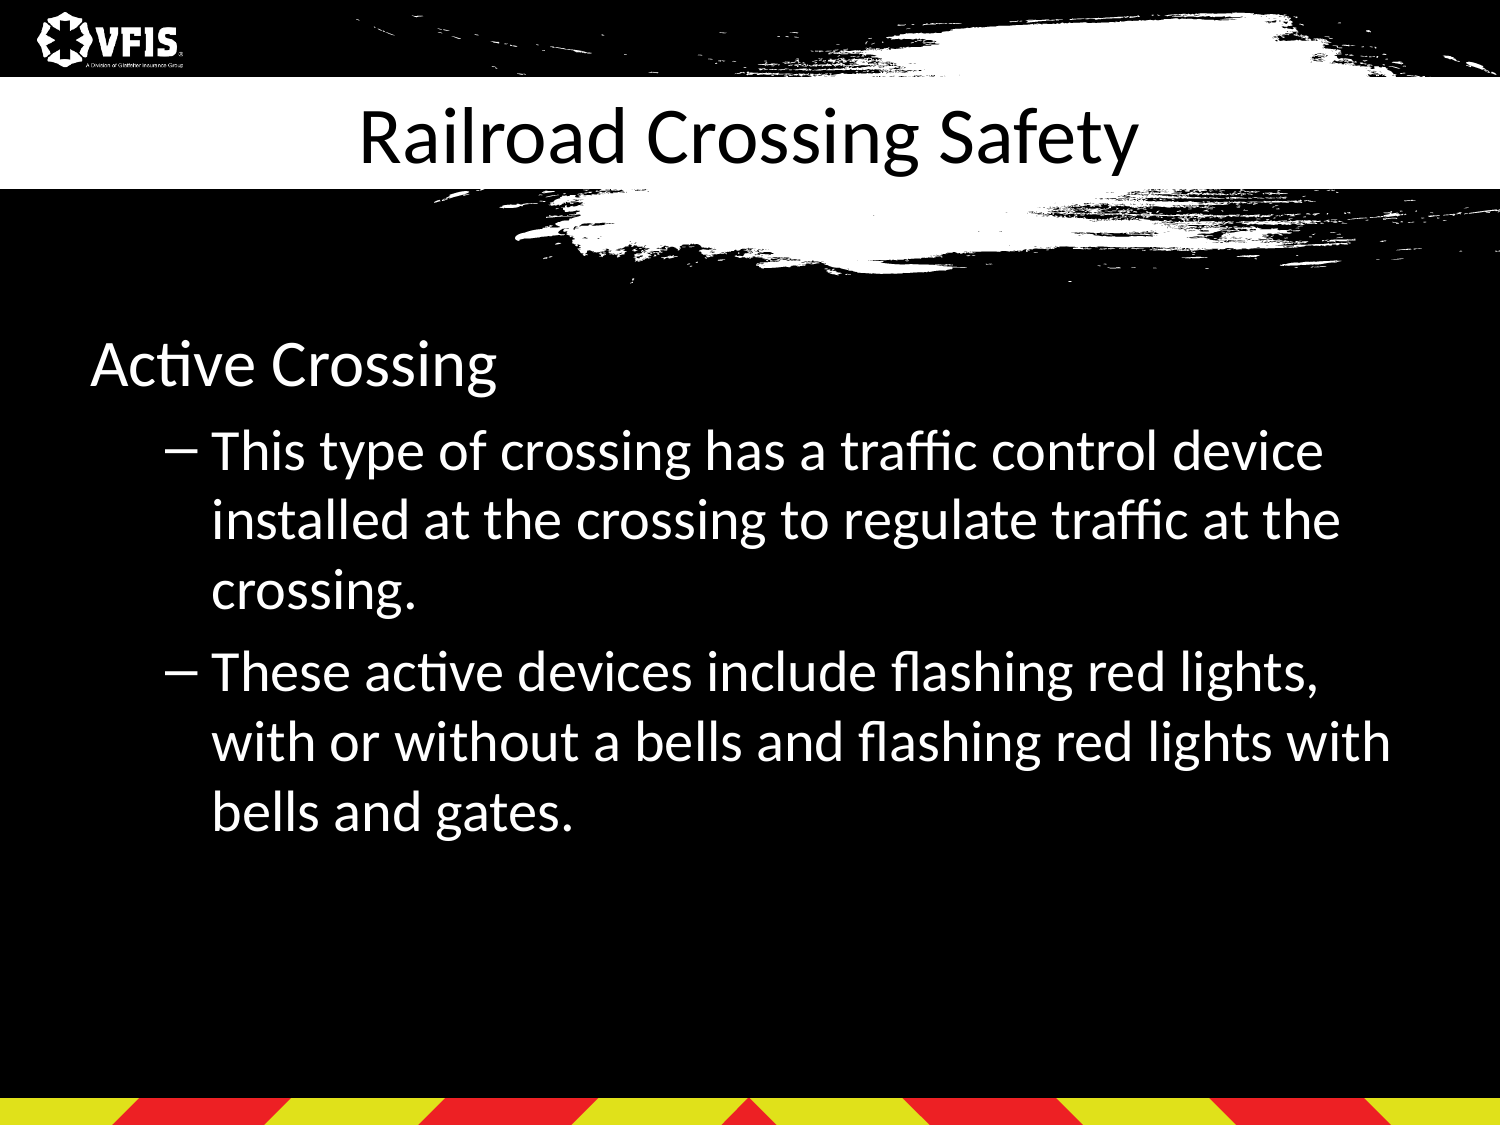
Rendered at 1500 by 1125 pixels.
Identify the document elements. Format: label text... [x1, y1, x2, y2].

picture [0, 0, 1500, 1125]
title Railroad Crossing Safety [75, 75, 1425, 188]
list Active Crossing This type of crossing has a traffic control device installed at the crossing to regulate traffic at the crossing. These active devices include flashing red lights, with or without a bells and flashing red lights with bells and gates. [75, 312, 1425, 1005]
